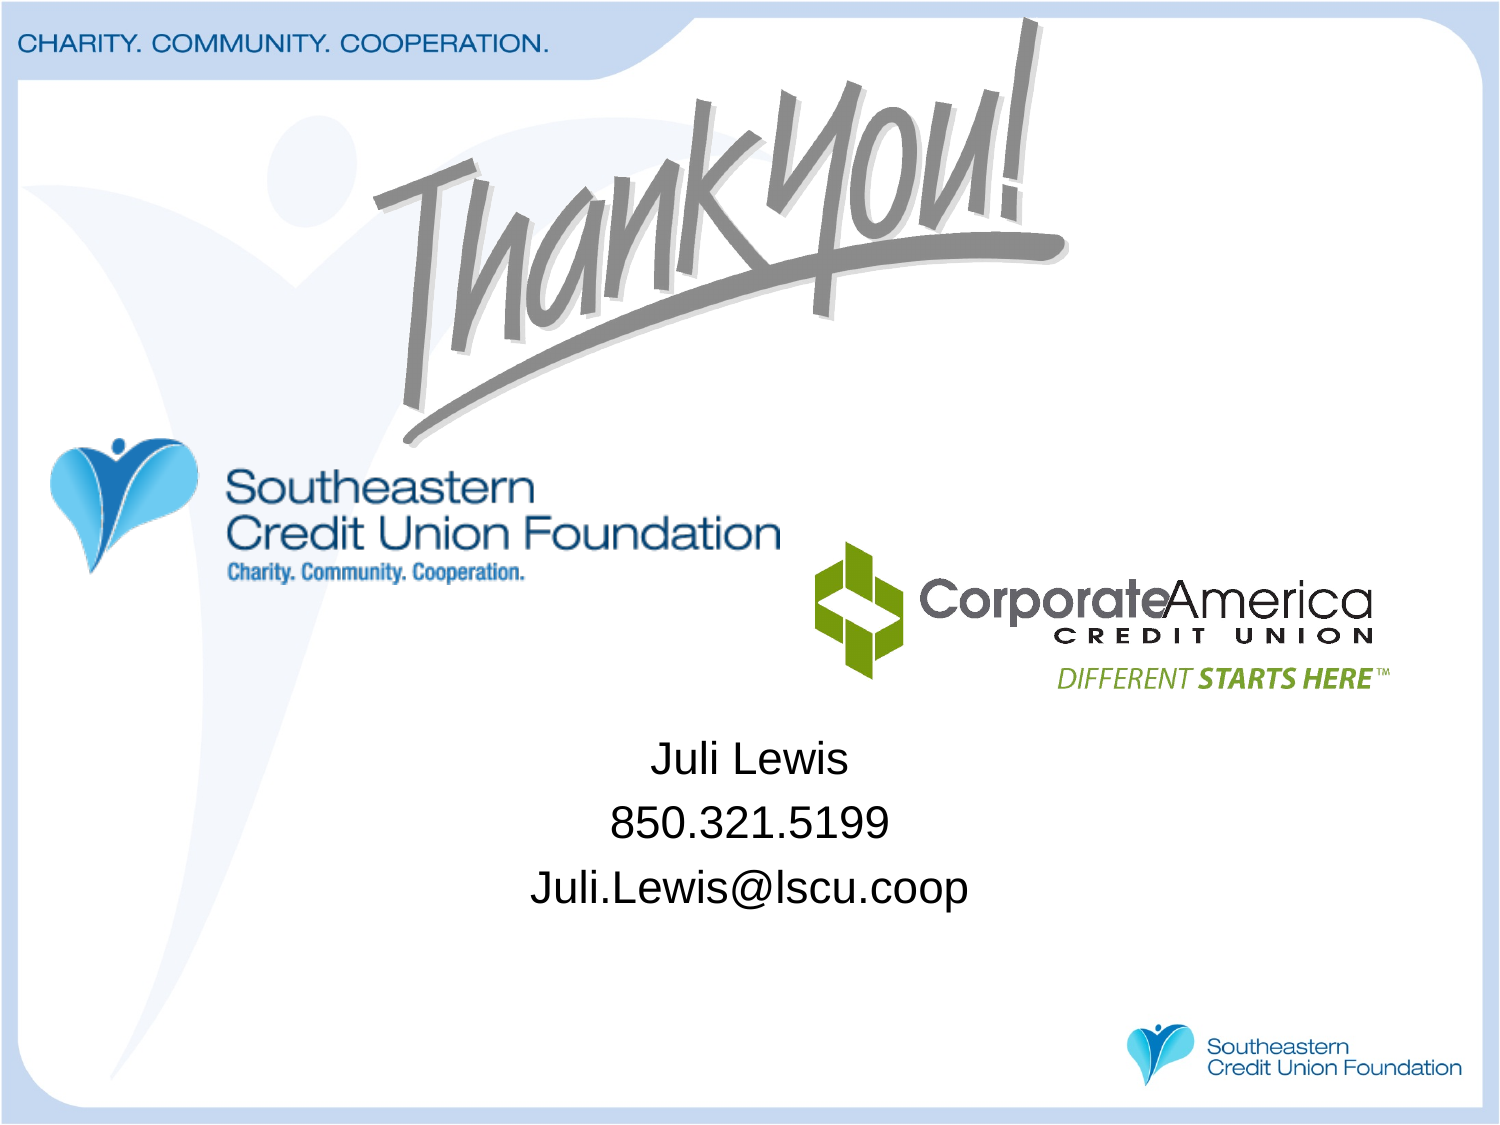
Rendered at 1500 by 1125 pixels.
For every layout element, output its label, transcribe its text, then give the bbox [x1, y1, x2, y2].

picture [0, 0, 1500, 1125]
list Juli Lewis 850.321.5199 Juli.Lewis@lscu.coop [75, 721, 1425, 1096]
